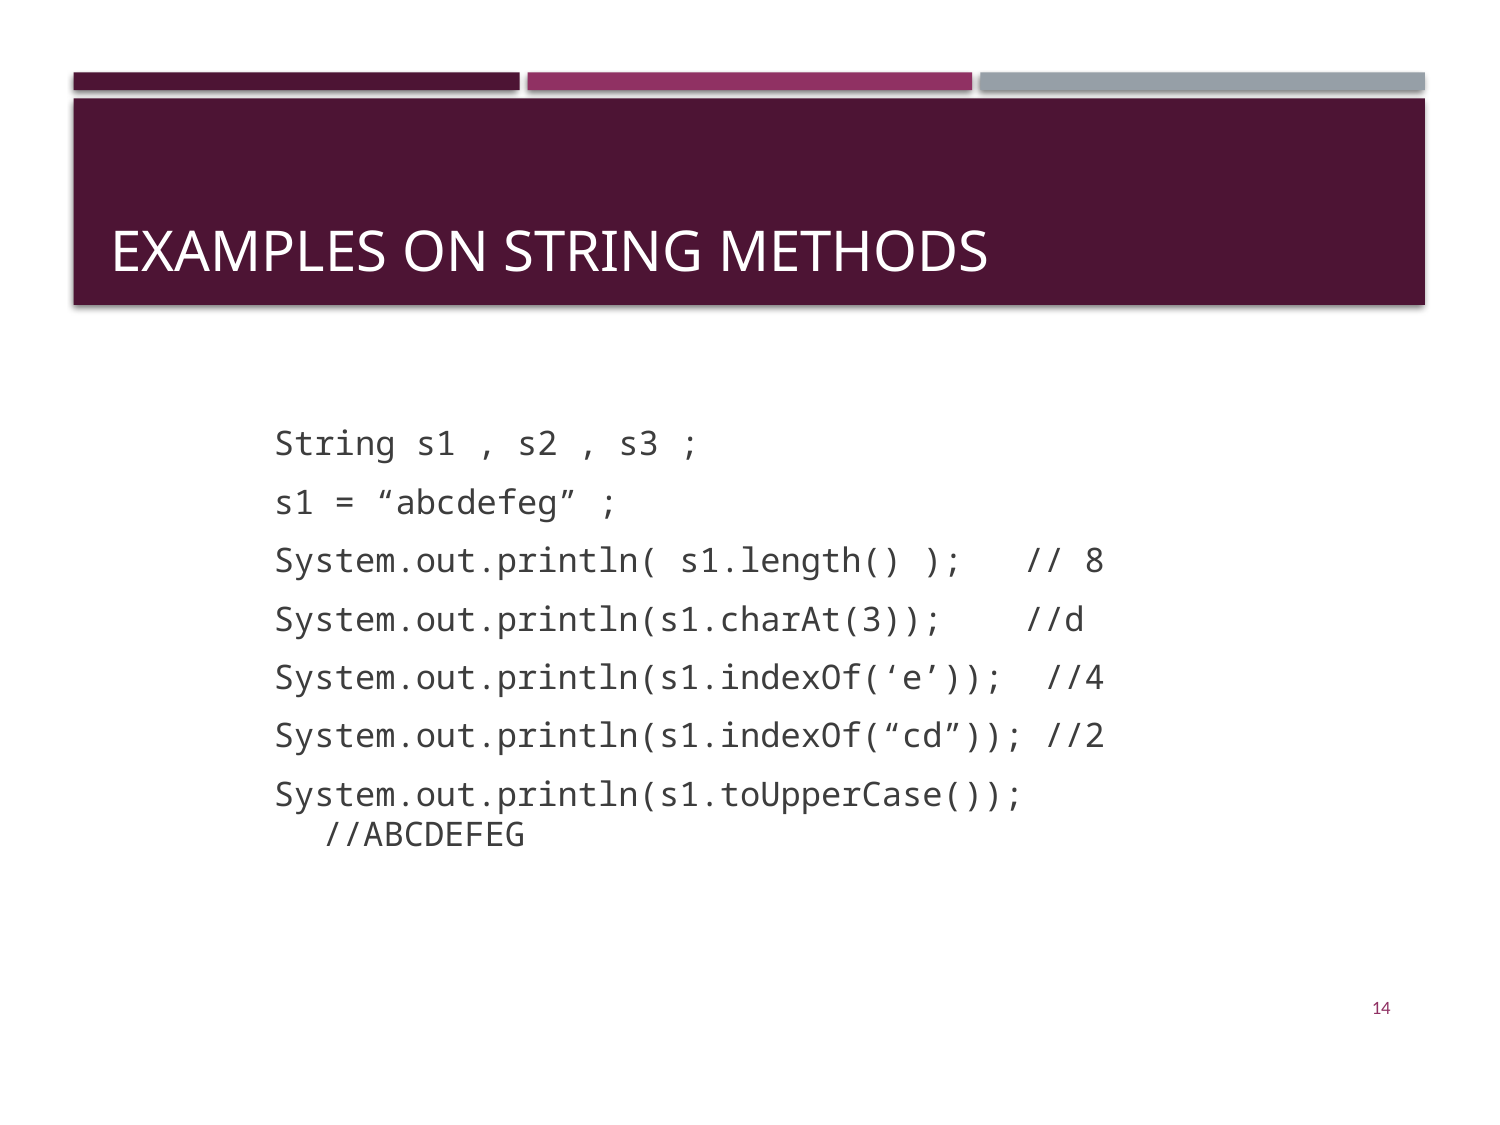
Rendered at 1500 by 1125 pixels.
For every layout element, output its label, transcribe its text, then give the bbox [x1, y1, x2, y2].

list String s1 , s2 , s3 ; s1 = “abcdefeg” ; System.out.println( s1.length() ); // 8 System.out.println(s1.charAt(3)); //d System.out.println(s1.indexOf(‘e’)); //4 System.out.println(s1.indexOf(“cd”)); //2 System.out.println(s1.toUpperCase()); //ABCDEFEG [258, 414, 1242, 862]
title Examples on string methods [95, 112, 1406, 291]
slide_number 14 [1279, 977, 1406, 1037]
